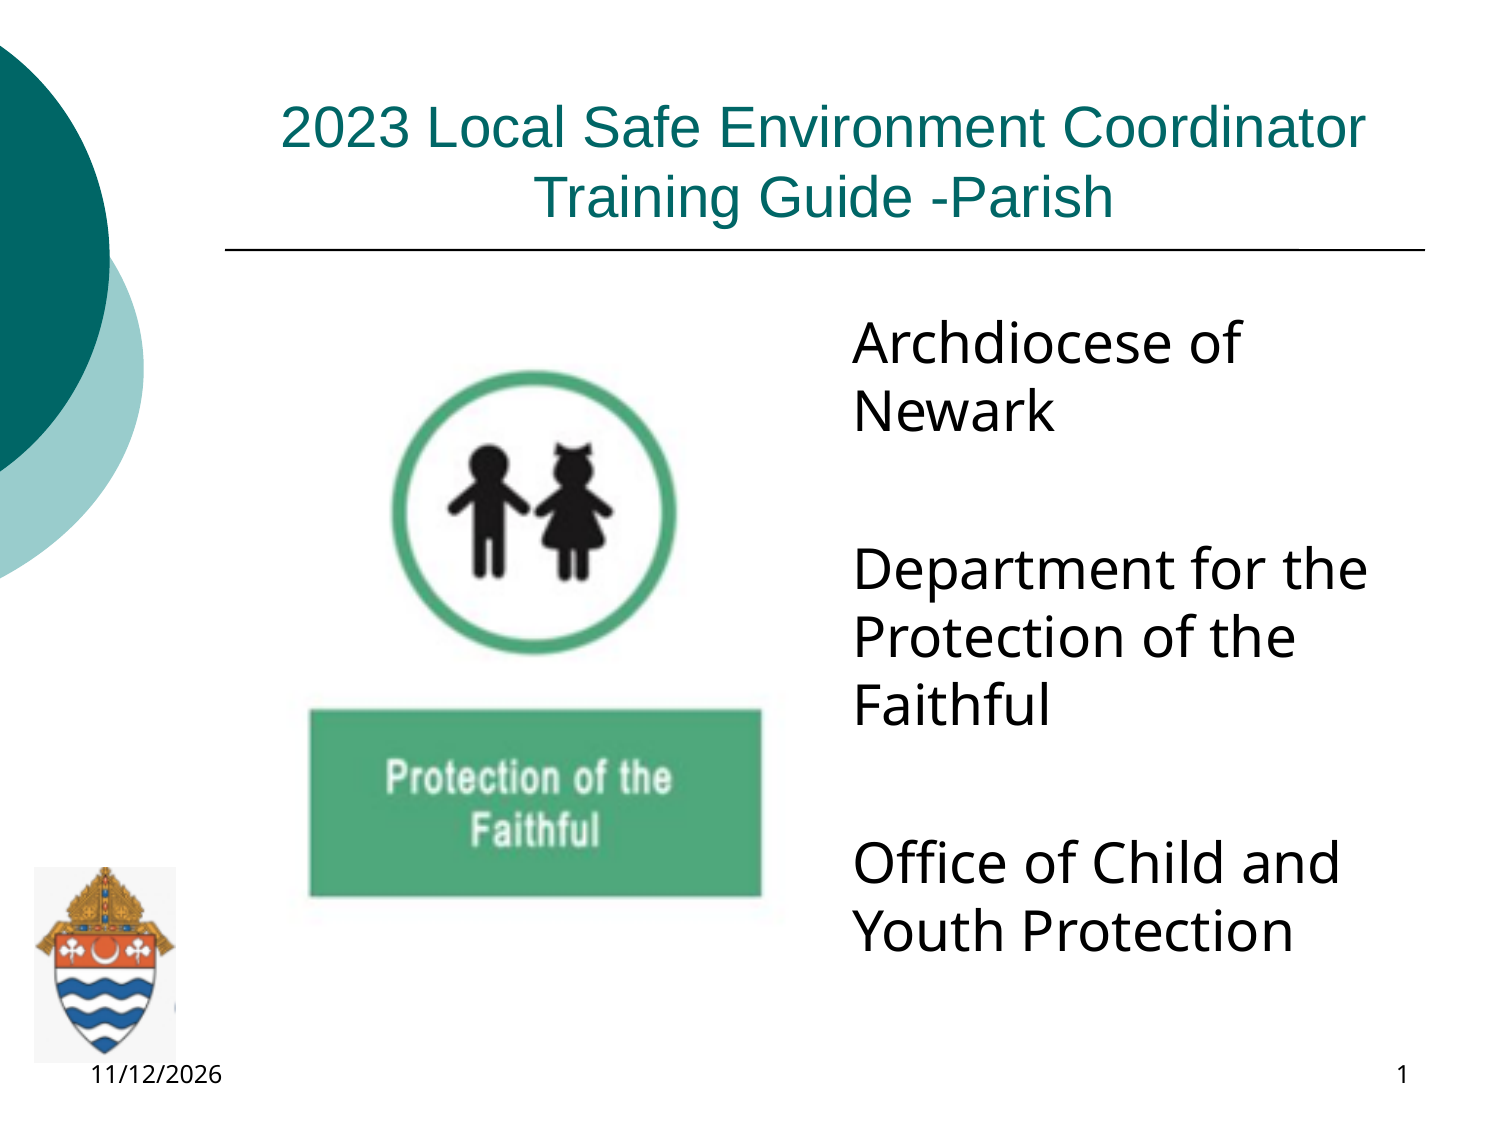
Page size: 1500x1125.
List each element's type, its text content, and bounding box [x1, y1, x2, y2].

list Archdiocese of Newark Department for the Protection of the Faithful Office of Child and Youth Protection [836, 299, 1425, 975]
slide_number 1 [1074, 1025, 1425, 1100]
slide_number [75, 1025, 425, 1100]
picture [34, 866, 176, 1063]
picture [224, 333, 813, 942]
title 2023 Local Safe Environment Coordinator Training Guide -Parish [224, 49, 1425, 237]
